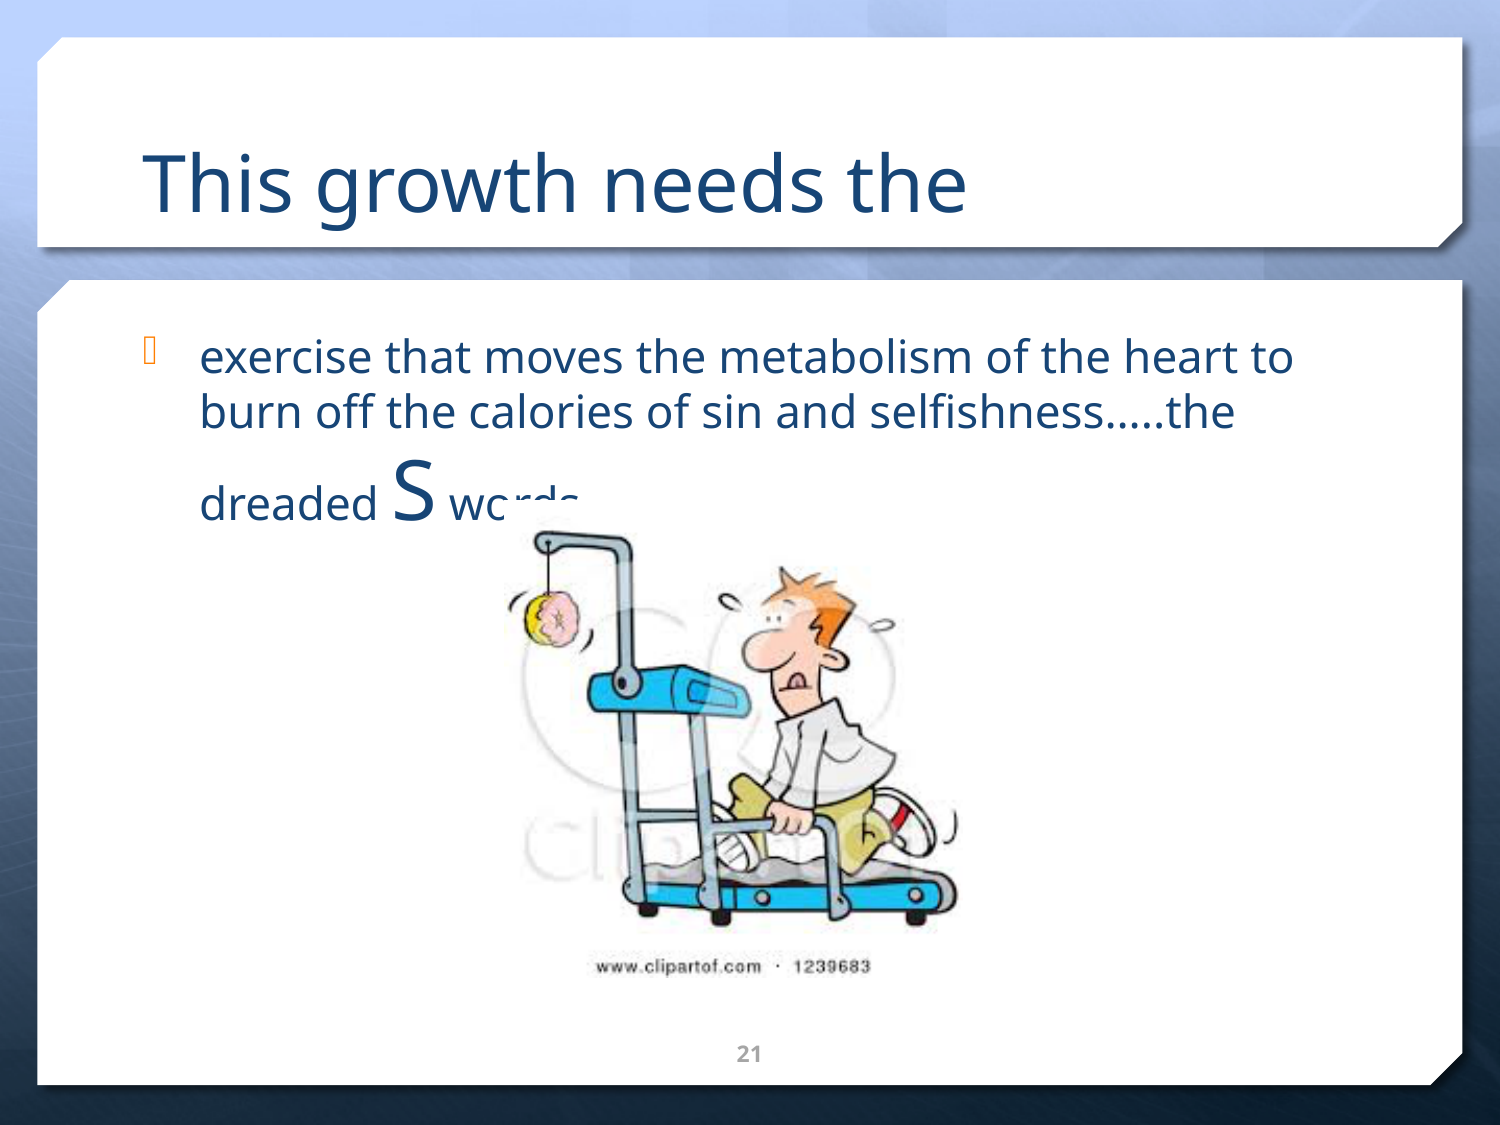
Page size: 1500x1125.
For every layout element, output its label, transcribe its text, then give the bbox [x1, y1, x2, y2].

picture [503, 499, 963, 978]
slide_number 21 [706, 1025, 794, 1085]
list exercise that moves the metabolism of the heart to burn off the calories of sin and selfishness…..the dreaded S words [127, 319, 1372, 978]
title This growth needs the [127, 48, 1372, 236]
